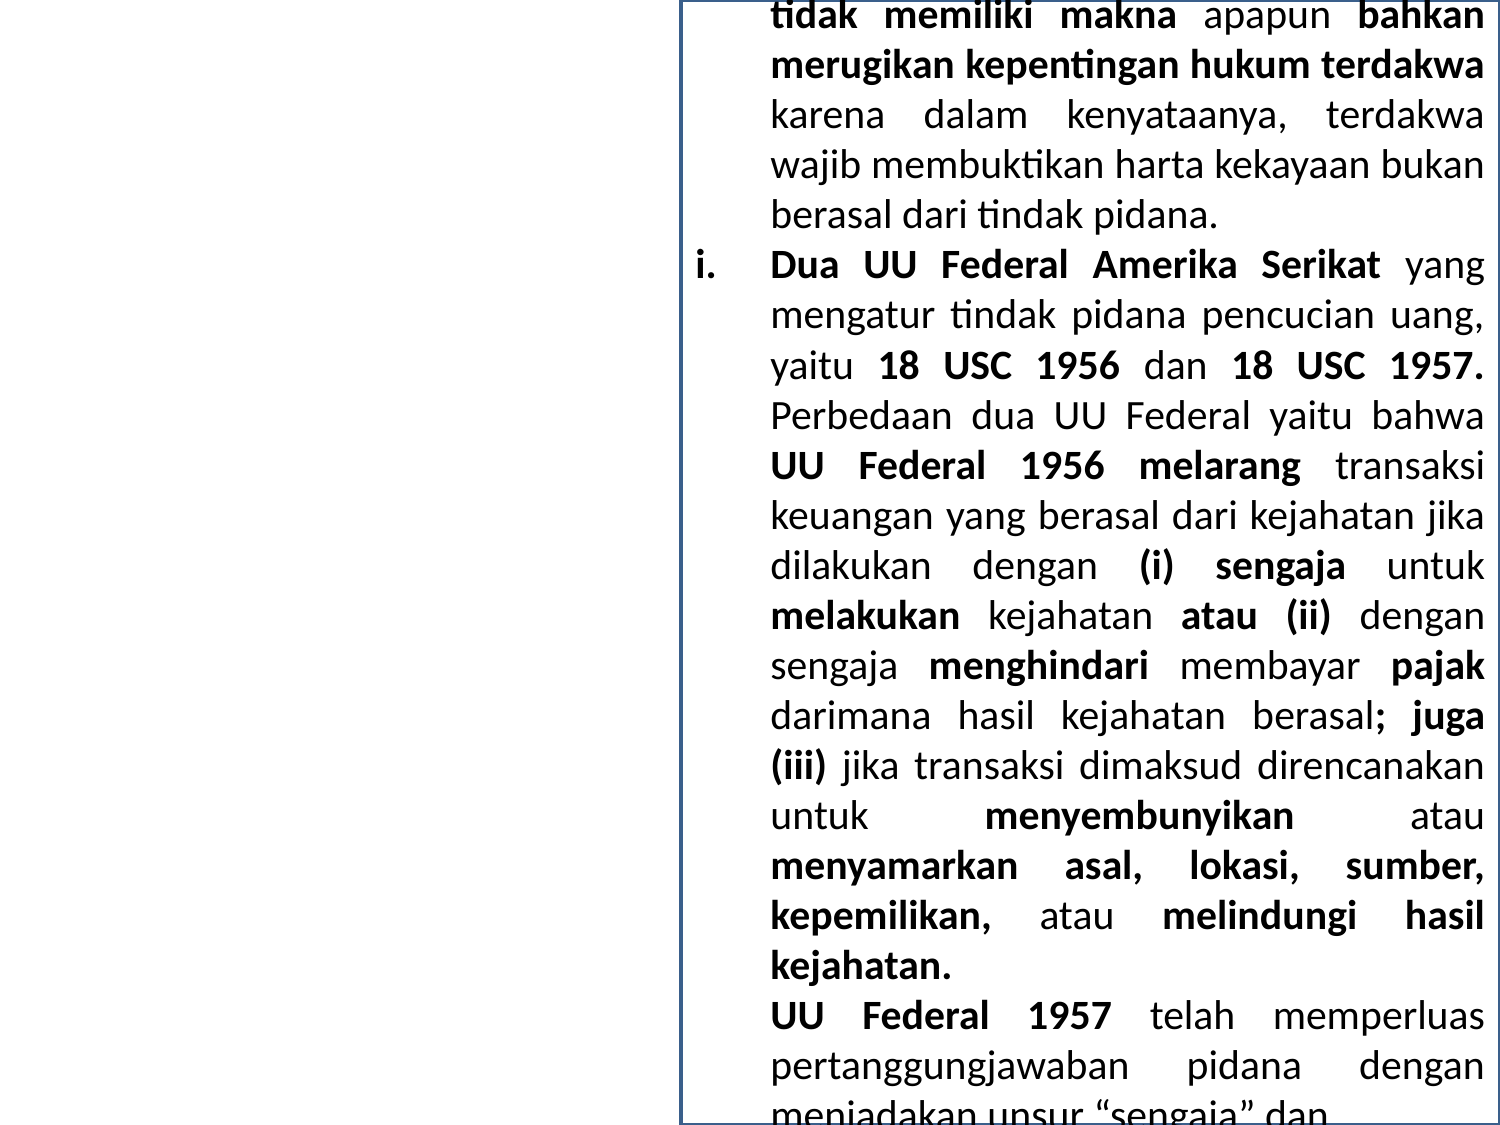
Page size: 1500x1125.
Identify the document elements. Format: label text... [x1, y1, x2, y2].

text_box tidak memiliki makna apapun bahkan merugikan kepentingan hukum terdakwa karena dalam kenyataanya, terdakwa wajib membuktikan harta kekayaan bukan berasal dari tindak pidana. Dua UU Federal Amerika Serikat yang mengatur tindak pidana pencucian uang, yaitu 18 USC 1956 dan 18 USC 1957. Perbedaan dua UU Federal yaitu bahwa UU Federal 1956 melarang transaksi keuangan yang berasal dari kejahatan jika dilakukan dengan (i) sengaja untuk melakukan kejahatan atau (ii) dengan sengaja menghindari membayar pajak darimana hasil kejahatan berasal; juga (iii) jika transaksi dimaksud direncanakan untuk menyembunyikan atau menyamarkan asal, lokasi, sumber, kepemilikan, atau melindungi hasil kejahatan. UU Federal 1957 telah memperluas pertanggungjawaban pidana dengan meniadakan unsur “sengaja” dan [679, 0, 1500, 1125]
slide_number 23 [1074, 1042, 1425, 1103]
